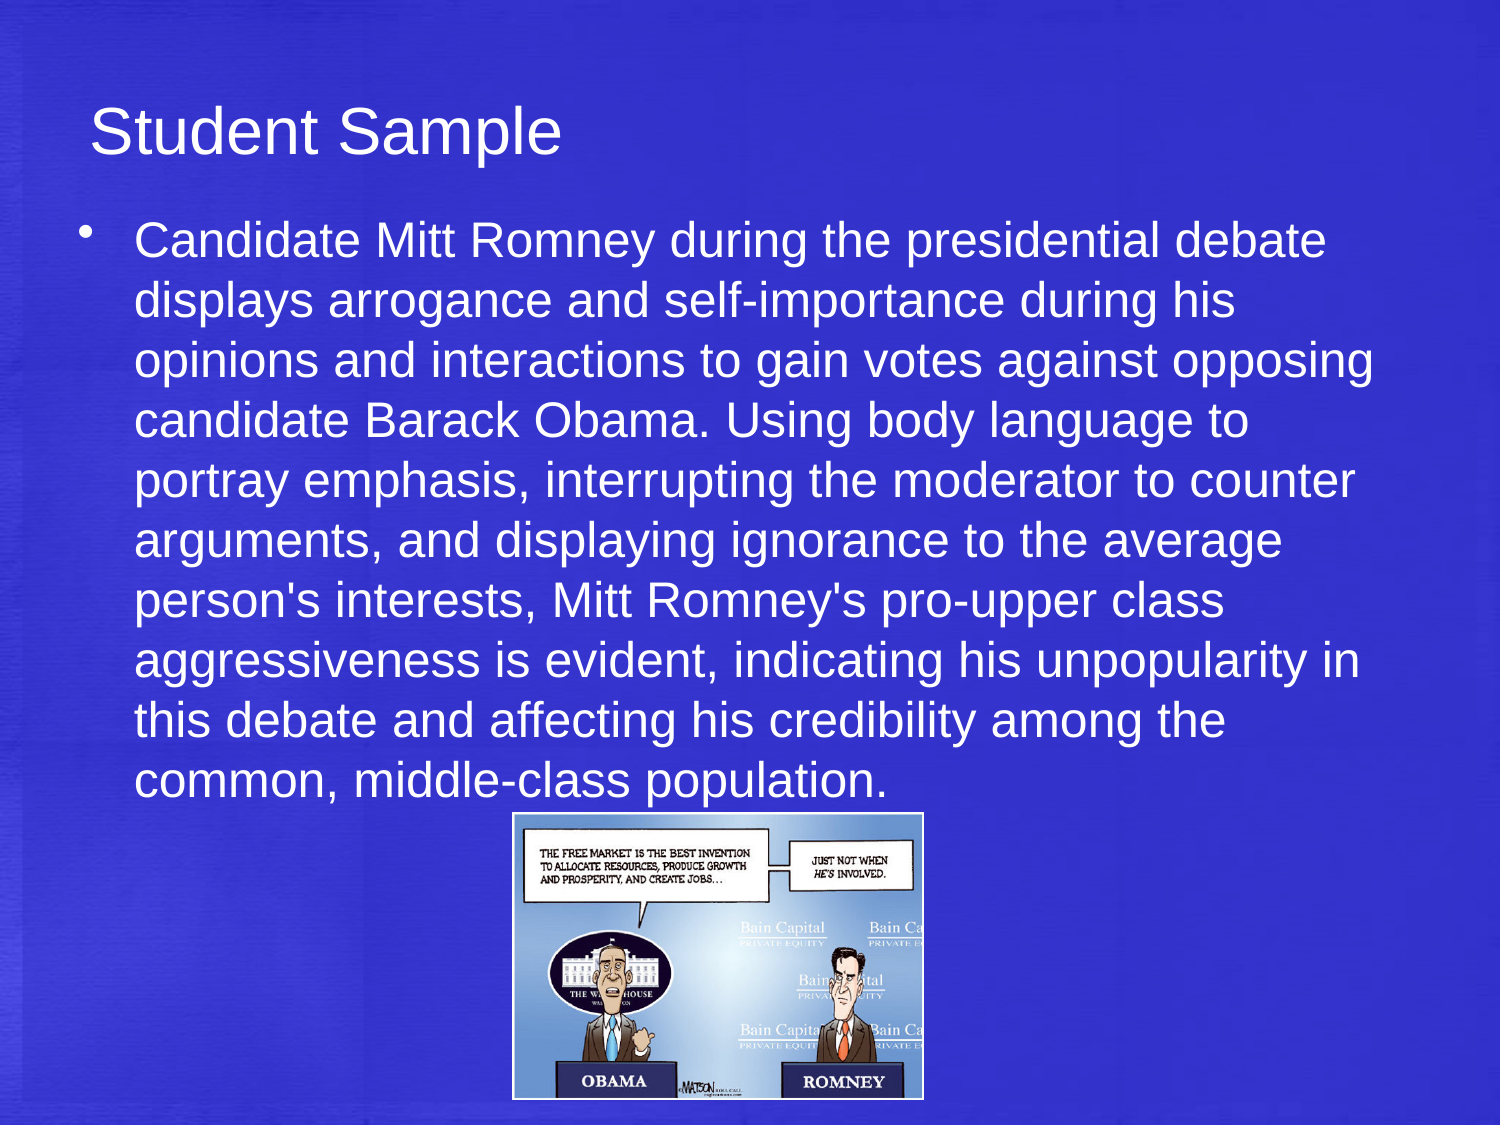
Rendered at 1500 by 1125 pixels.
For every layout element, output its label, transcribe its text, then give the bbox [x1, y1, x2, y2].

list Candidate Mitt Romney during the presidential debate displays arrogance and self-importance during his opinions and interactions to gain votes against opposing candidate Barack Obama. Using body language to portray emphasis, interrupting the moderator to counter arguments, and displaying ignorance to the average person's interests, Mitt Romney's pro-upper class aggressiveness is evident, indicating his unpopularity in this debate and affecting his credibility among the common, middle-class population. [62, 199, 1413, 851]
picture [0, 0, 1500, 1125]
title Student Sample [74, 44, 1425, 176]
